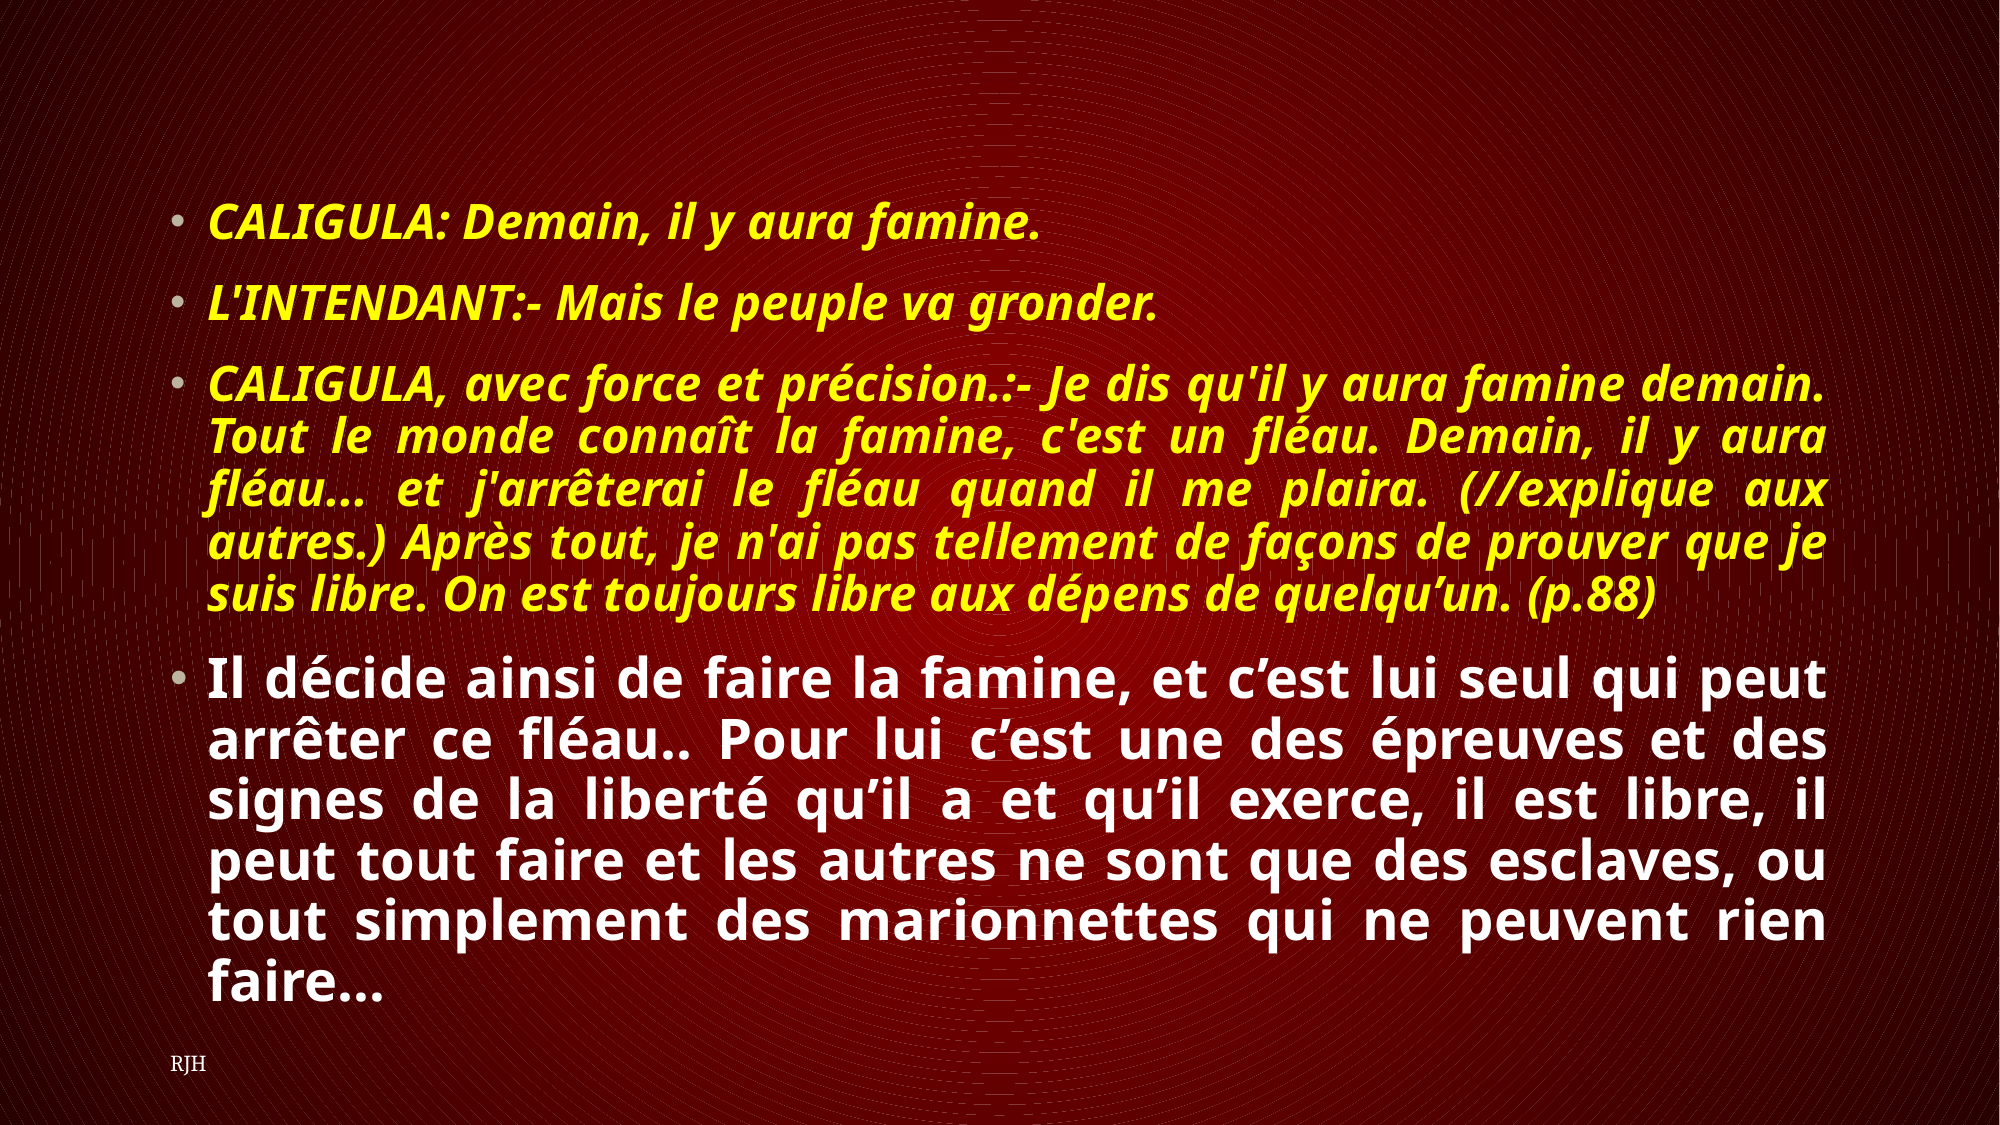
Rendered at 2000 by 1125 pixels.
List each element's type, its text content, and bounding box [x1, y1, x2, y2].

list CALIGULA: Demain, il y aura famine. L'INTENDANT:- Mais le peuple va gronder. CALIGULA, avec force et précision.:- Je dis qu'il y aura famine demain. Tout le monde connaît la famine, c'est un fléau. Demain, il y aura fléau... et j'arrêterai le fléau quand il me plaira. (//explique aux autres.) Après tout, je n'ai pas tellement de façons de prouver que je suis libre. On est toujours libre aux dépens de quelqu’un. (p.88) Il décide ainsi de faire la famine, et c’est lui seul qui peut arrêter ce fléau.. Pour lui c’est une des épreuves et des signes de la liberté qu’il a et qu’il exerce, il est libre, il peut tout faire et les autres ne sont que des esclaves, ou tout simplement des marionnettes qui ne peuvent rien faire… [149, 187, 1850, 1030]
footer RJH [149, 1045, 1367, 1078]
